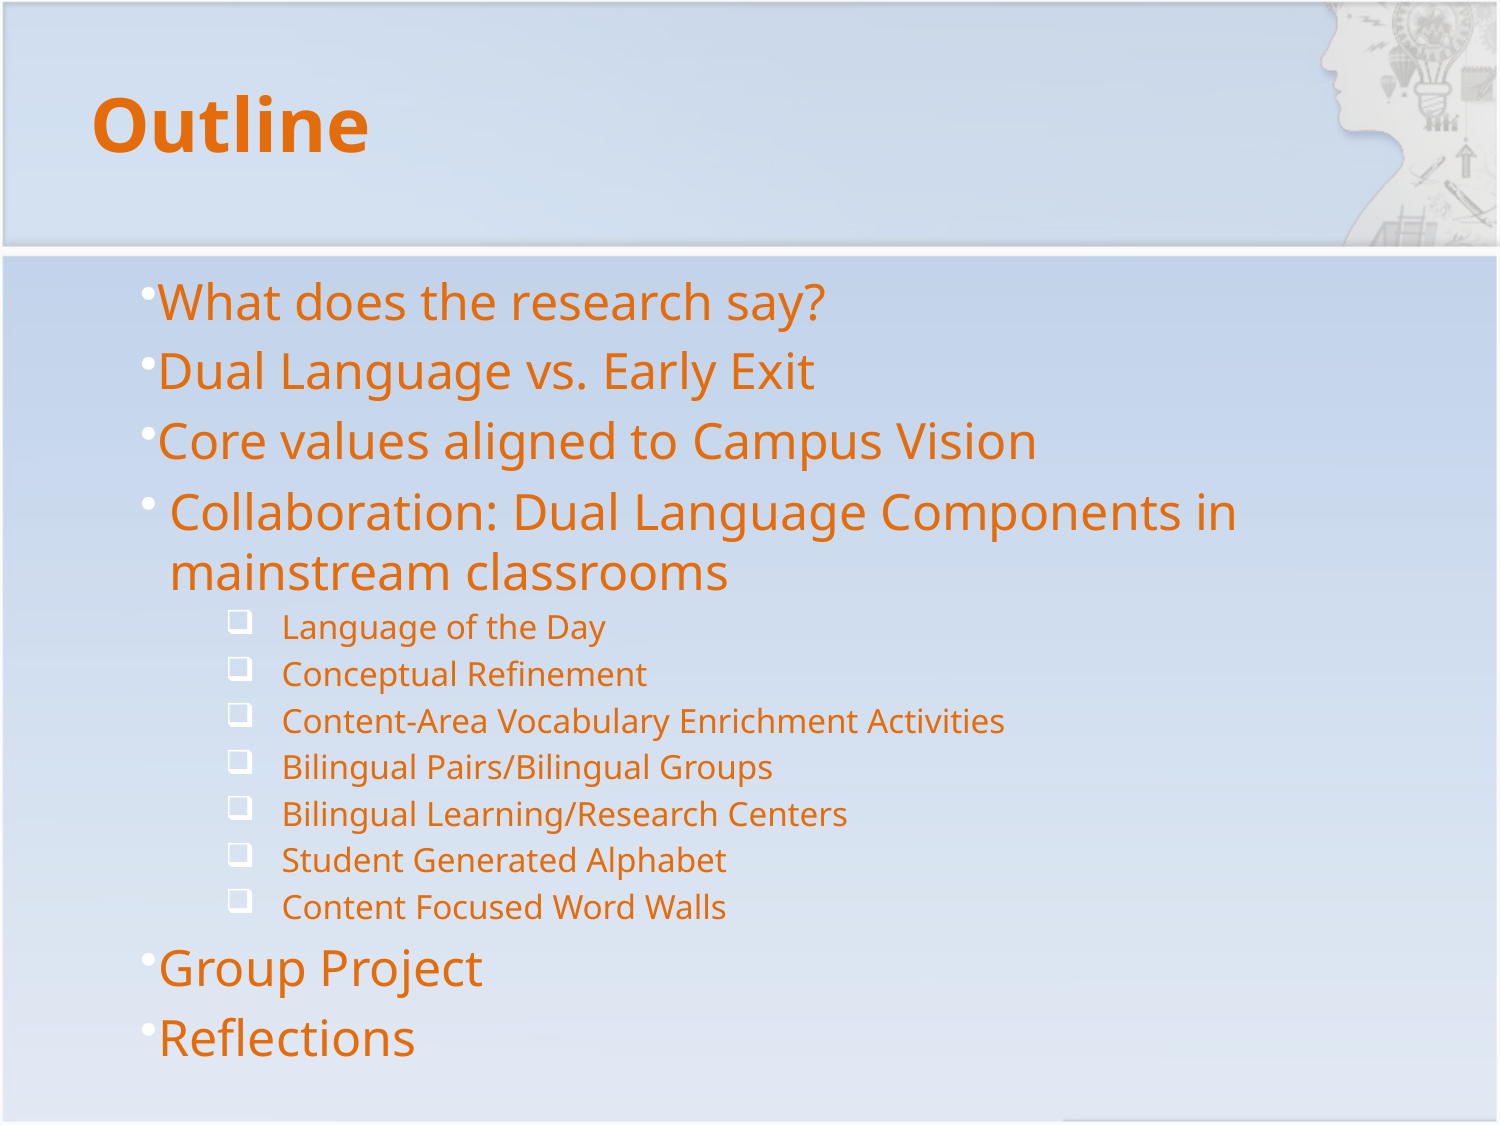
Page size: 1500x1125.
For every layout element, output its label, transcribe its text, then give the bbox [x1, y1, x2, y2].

list What does the research say? Dual Language vs. Early Exit Core values aligned to Campus Vision Collaboration: Dual Language Components in mainstream classrooms Language of the Day Conceptual Refinement Content-Area Vocabulary Enrichment Activities Bilingual Pairs/Bilingual Groups Bilingual Learning/Research Centers Student Generated Alphabet Content Focused Word Walls Group Project Reflections [49, 262, 1451, 1101]
title Outline [74, 12, 1188, 176]
